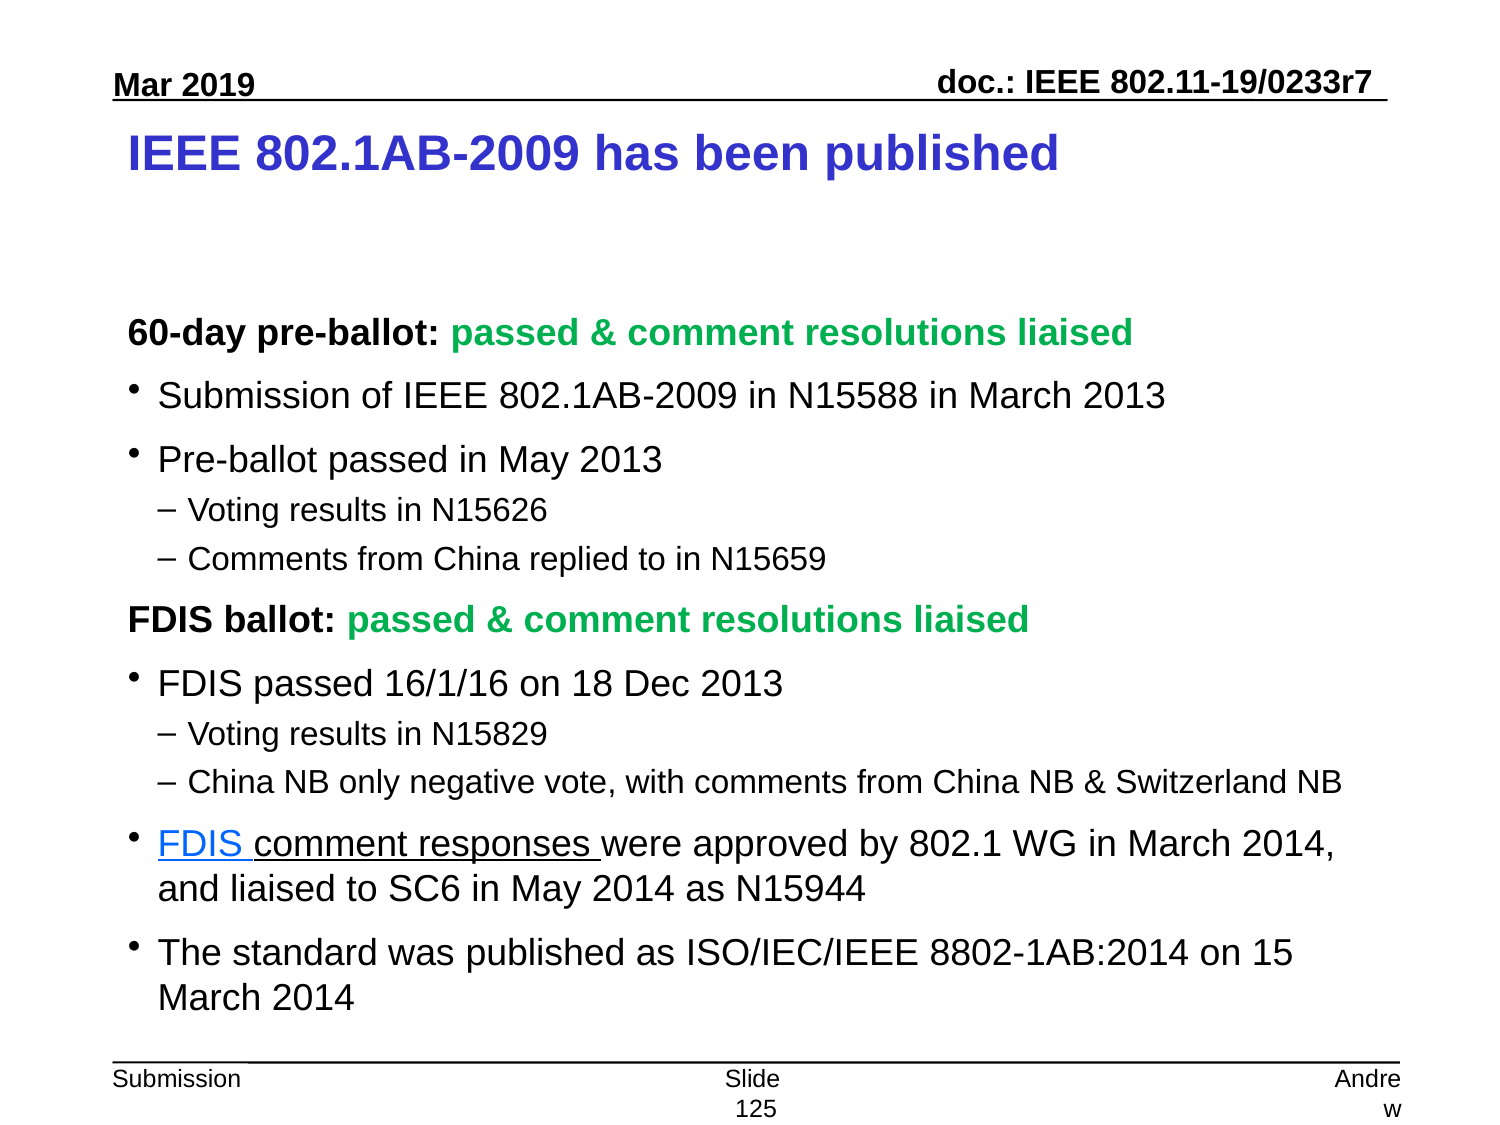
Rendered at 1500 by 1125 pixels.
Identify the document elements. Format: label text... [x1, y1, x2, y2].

footer Andrew Myles, Cisco [1320, 1061, 1402, 1093]
title IEEE 802.1AB-2009 has been published [112, 112, 1475, 288]
list 60-day pre-ballot: passed & comment resolutions liaised Submission of IEEE 802.1AB-2009 in N15588 in March 2013 Pre-ballot passed in May 2013 Voting results in N15626 Comments from China replied to in N15659 FDIS ballot: passed & comment resolutions liaised FDIS passed 16/1/16 on 18 Dec 2013 Voting results in N15829 China NB only negative vote, with comments from China NB & Switzerland NB FDIS comment responses were approved by 802.1 WG in March 2014, and liaised to SC6 in May 2014 as N15944 The standard was published as ISO/IEC/IEEE 8802-1AB:2014 on 15 March 2014 [112, 299, 1388, 975]
slide_number Slide 125 [709, 1061, 803, 1093]
